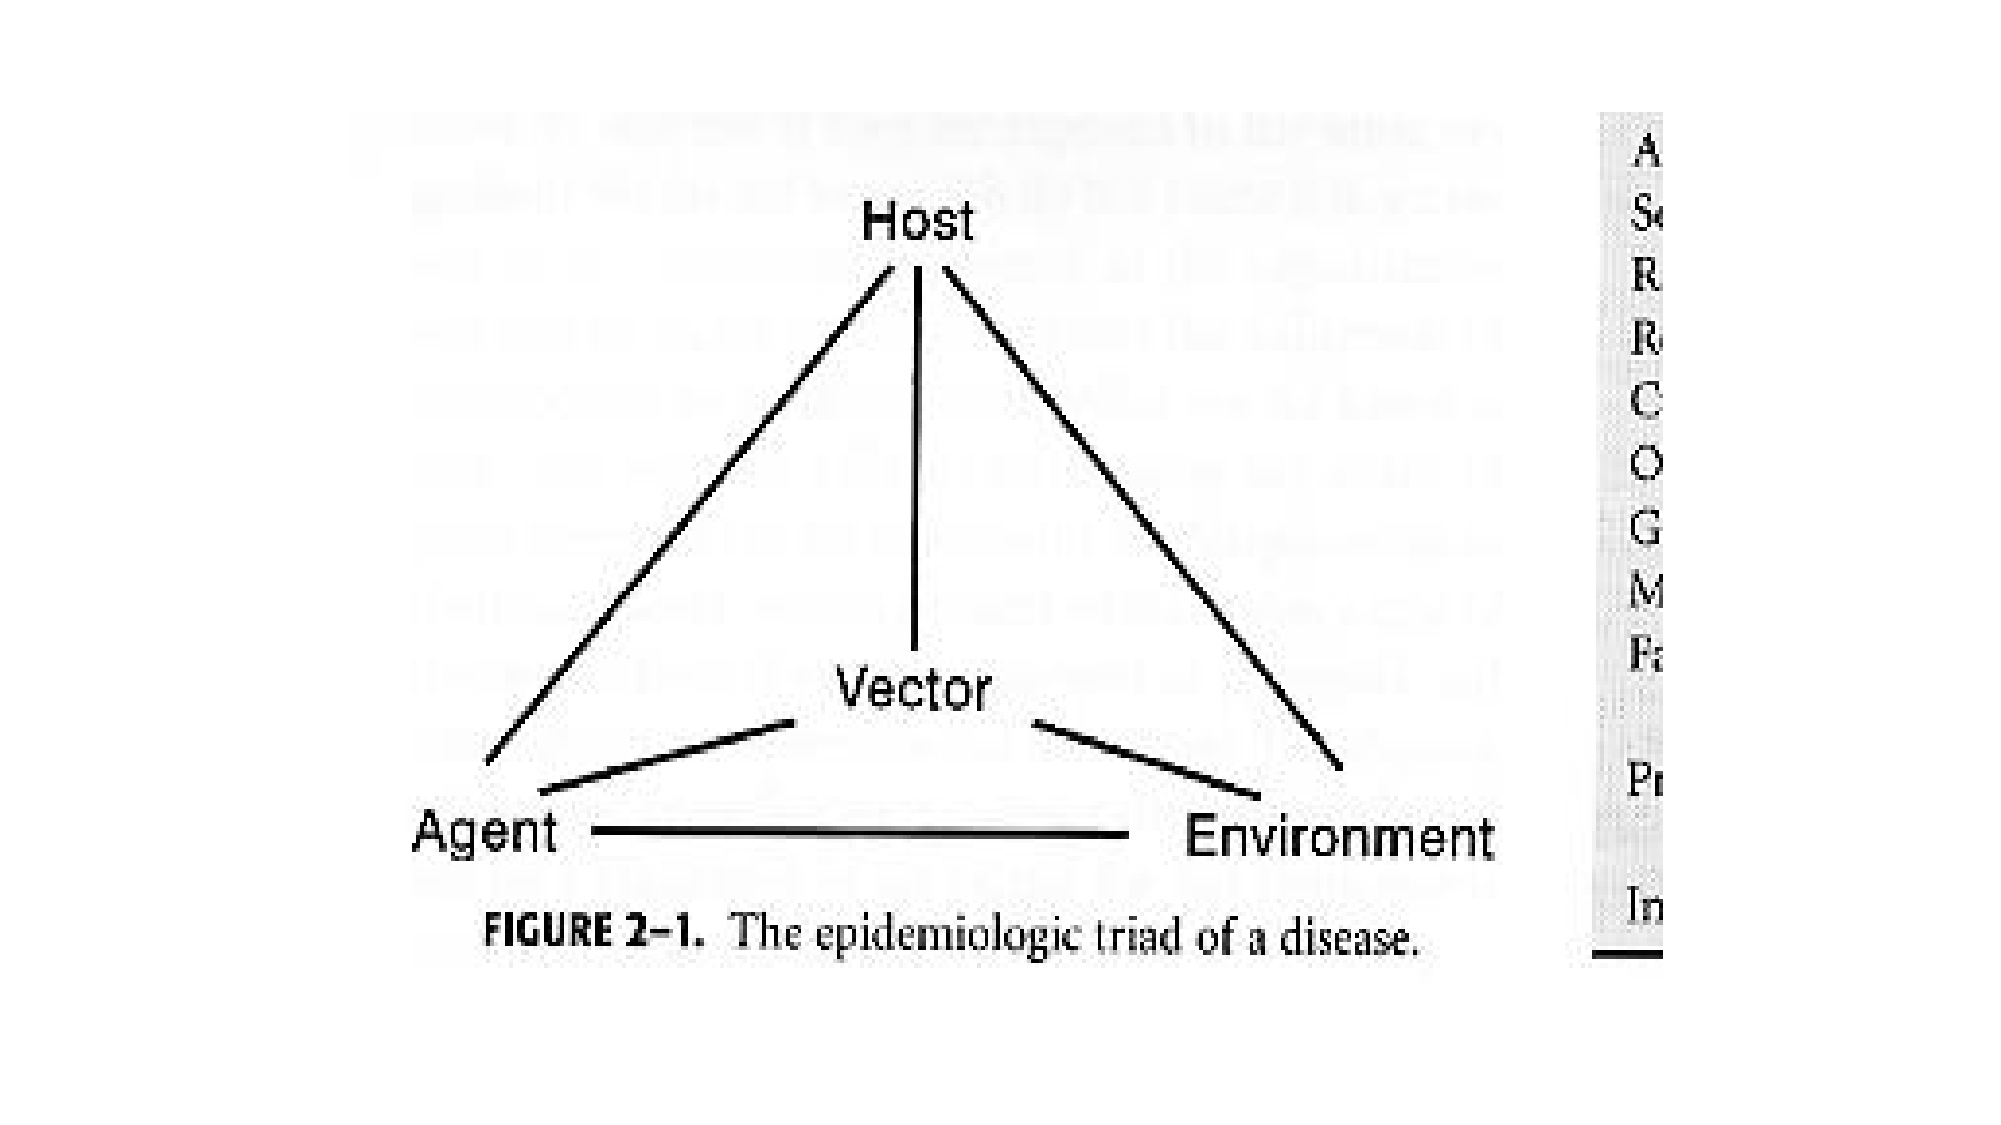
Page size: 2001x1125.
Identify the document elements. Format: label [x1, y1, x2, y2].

text_box [349, 112, 1663, 998]
